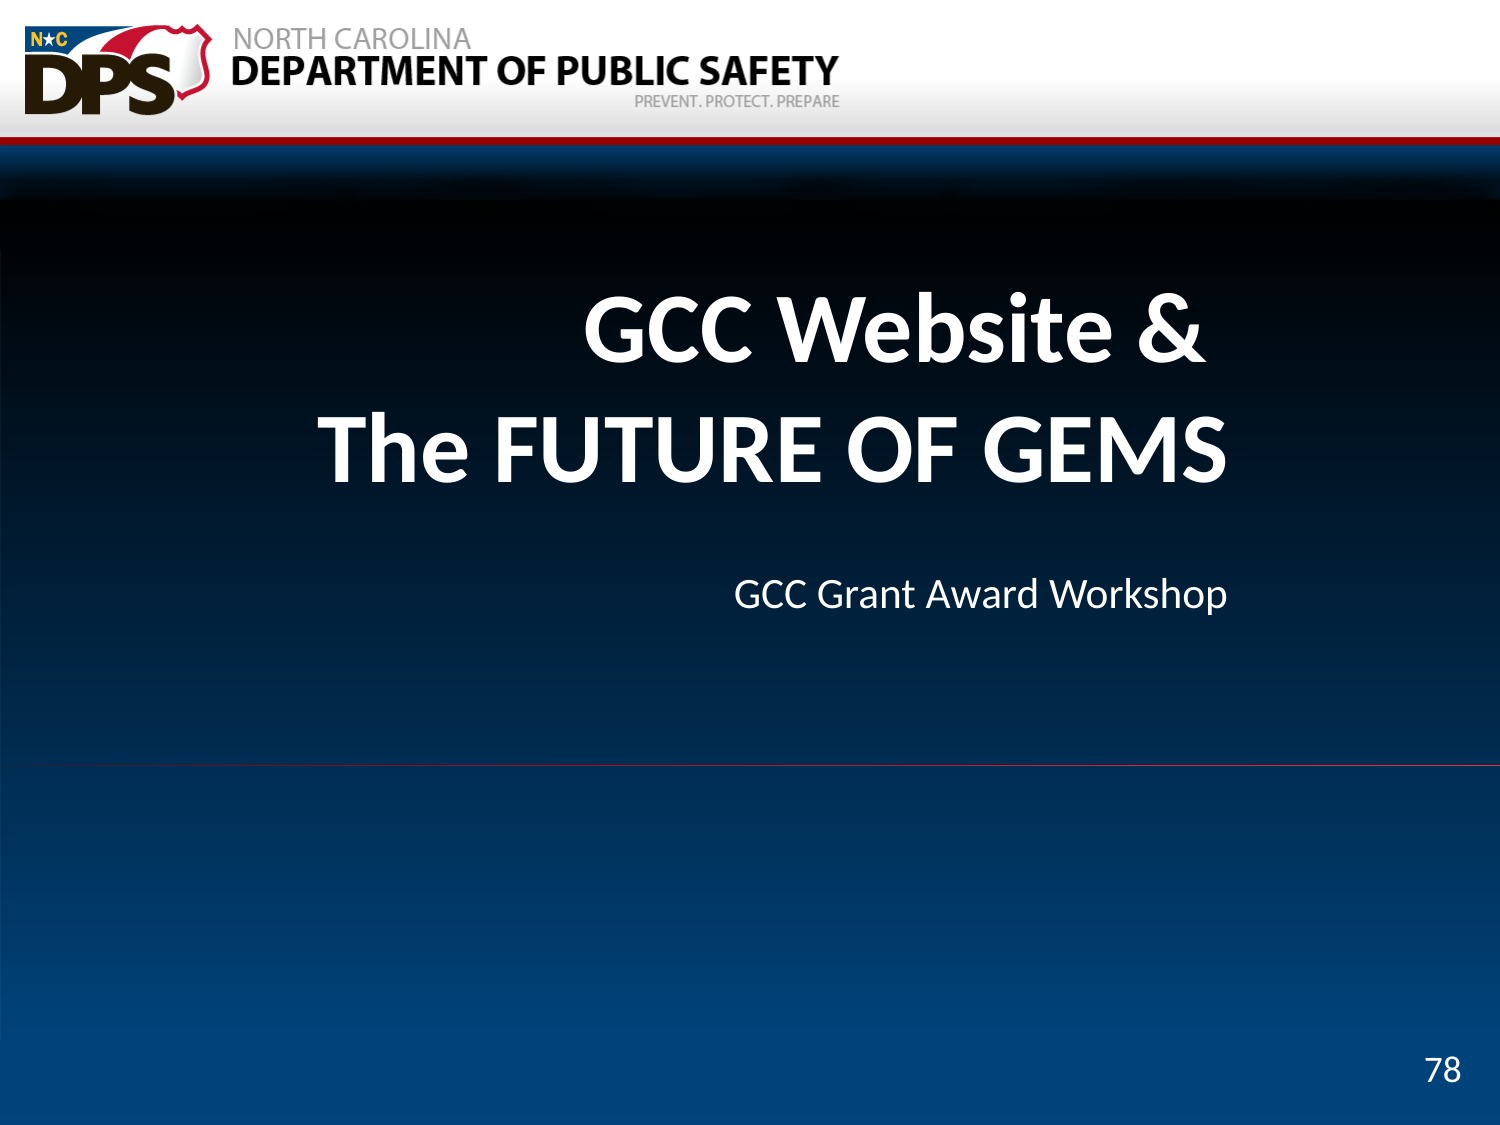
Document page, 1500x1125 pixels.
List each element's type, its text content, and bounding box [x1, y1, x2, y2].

subtitle GCC Grant Award Workshop [357, 557, 1244, 625]
picture [0, 766, 1500, 1125]
title GCC Website & The FUTURE OF GEMS [0, 149, 1246, 511]
text_box 78 [1409, 1037, 1497, 1098]
picture [0, 0, 1500, 765]
